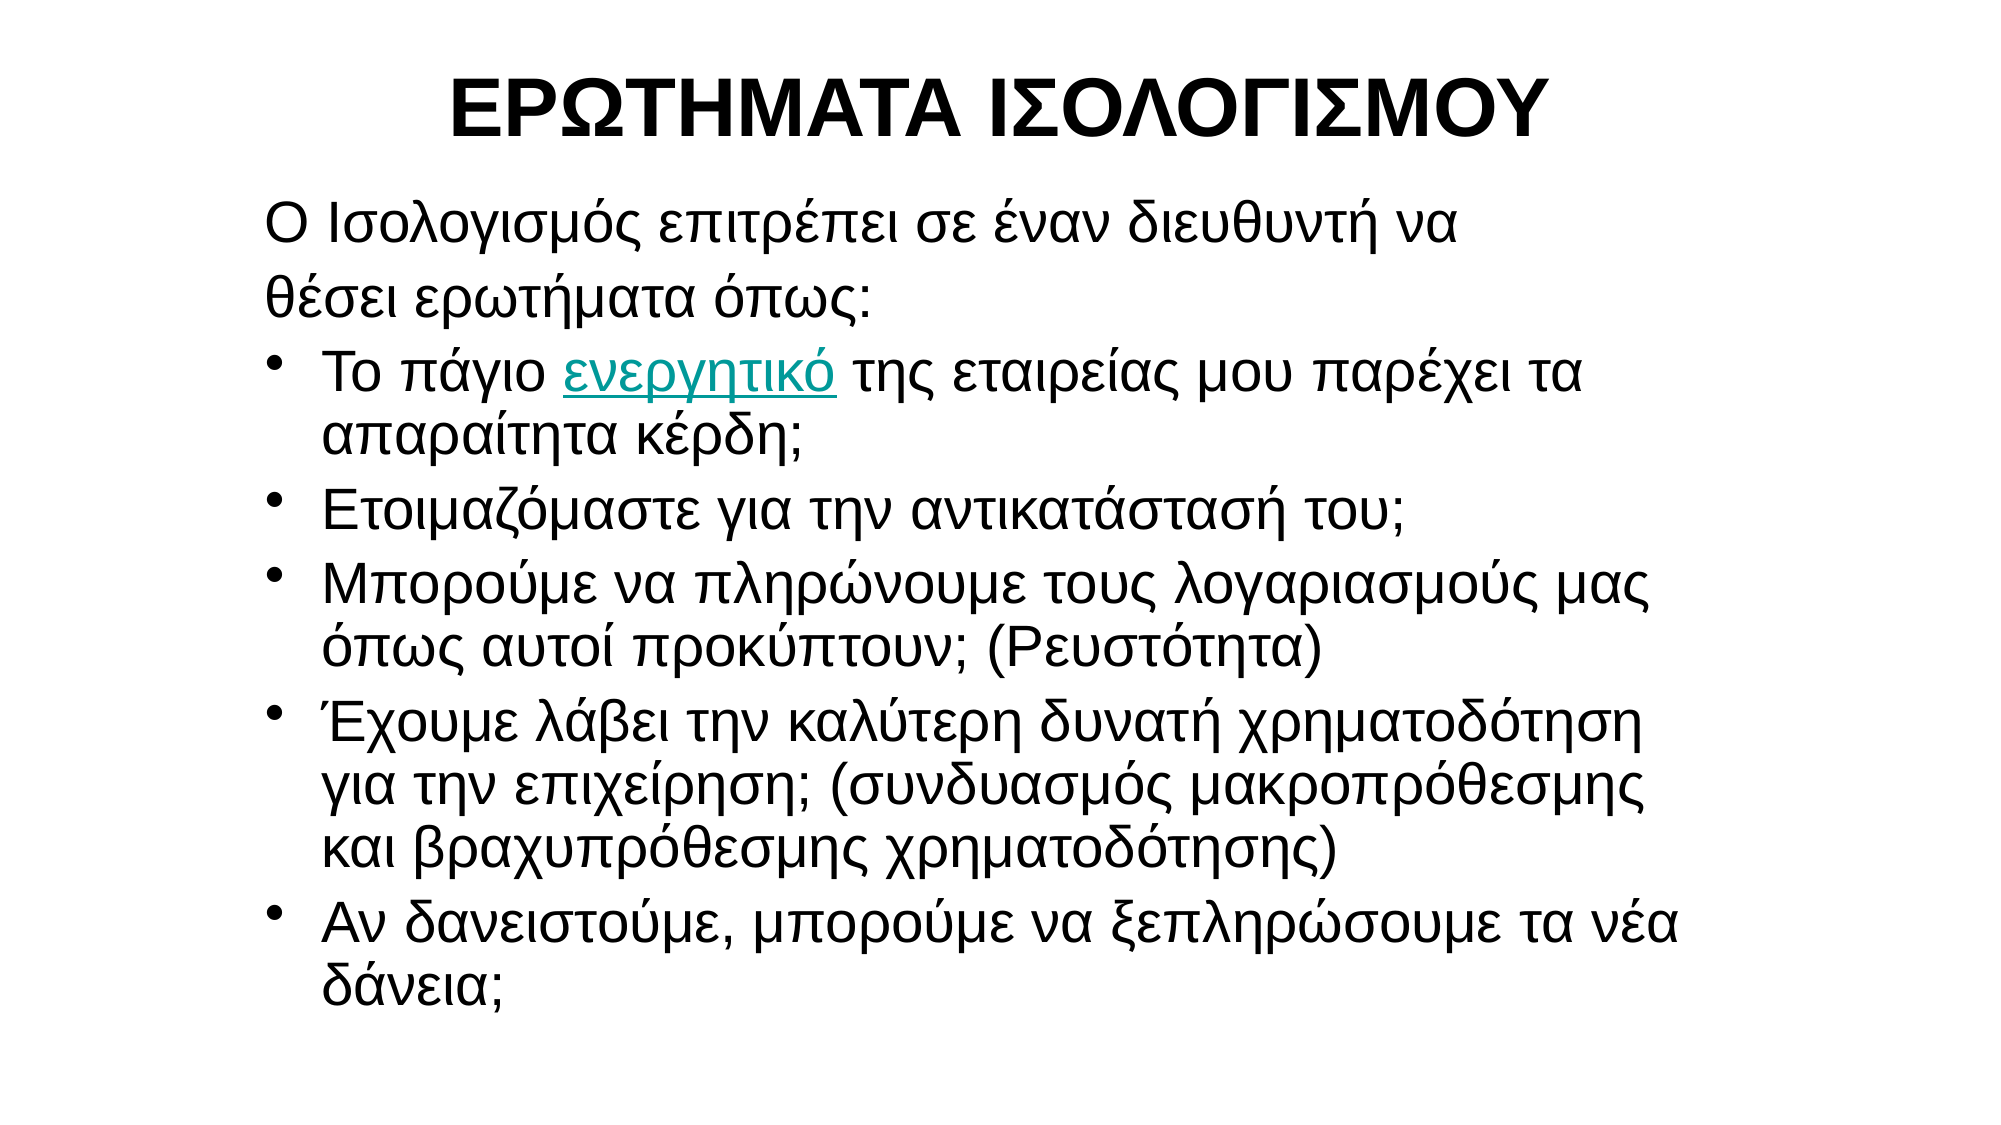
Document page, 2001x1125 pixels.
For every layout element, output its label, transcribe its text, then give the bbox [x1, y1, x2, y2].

title ΕΡΩΤΗΜΑΤΑ ΙΣΟΛΟΓΙΣΜΟΥ [324, 44, 1676, 162]
list Ο Ισολογισμός επιτρέπει σε έναν διευθυντή να θέσει ερωτήματα όπως: Το πάγιο ενεργητικό της εταιρείας μου παρέχει τα απαραίτητα κέρδη; Ετοιμαζόμαστε για την αντικατάστασή του; Μπορούμε να πληρώνουμε τους λογαριασμούς μας όπως αυτοί προκύπτουν; (Ρευστότητα) Έχουμε λάβει την καλύτερη δυνατή χρηματοδότηση για την επιχείρηση; (συνδυασμός μακροπρόθεσμης και βραχυπρόθεσμης χρηματοδότησης) Αν δανειστούμε, μπορούμε να ξεπληρώσουμε τα νέα δάνεια; [249, 184, 1721, 1095]
